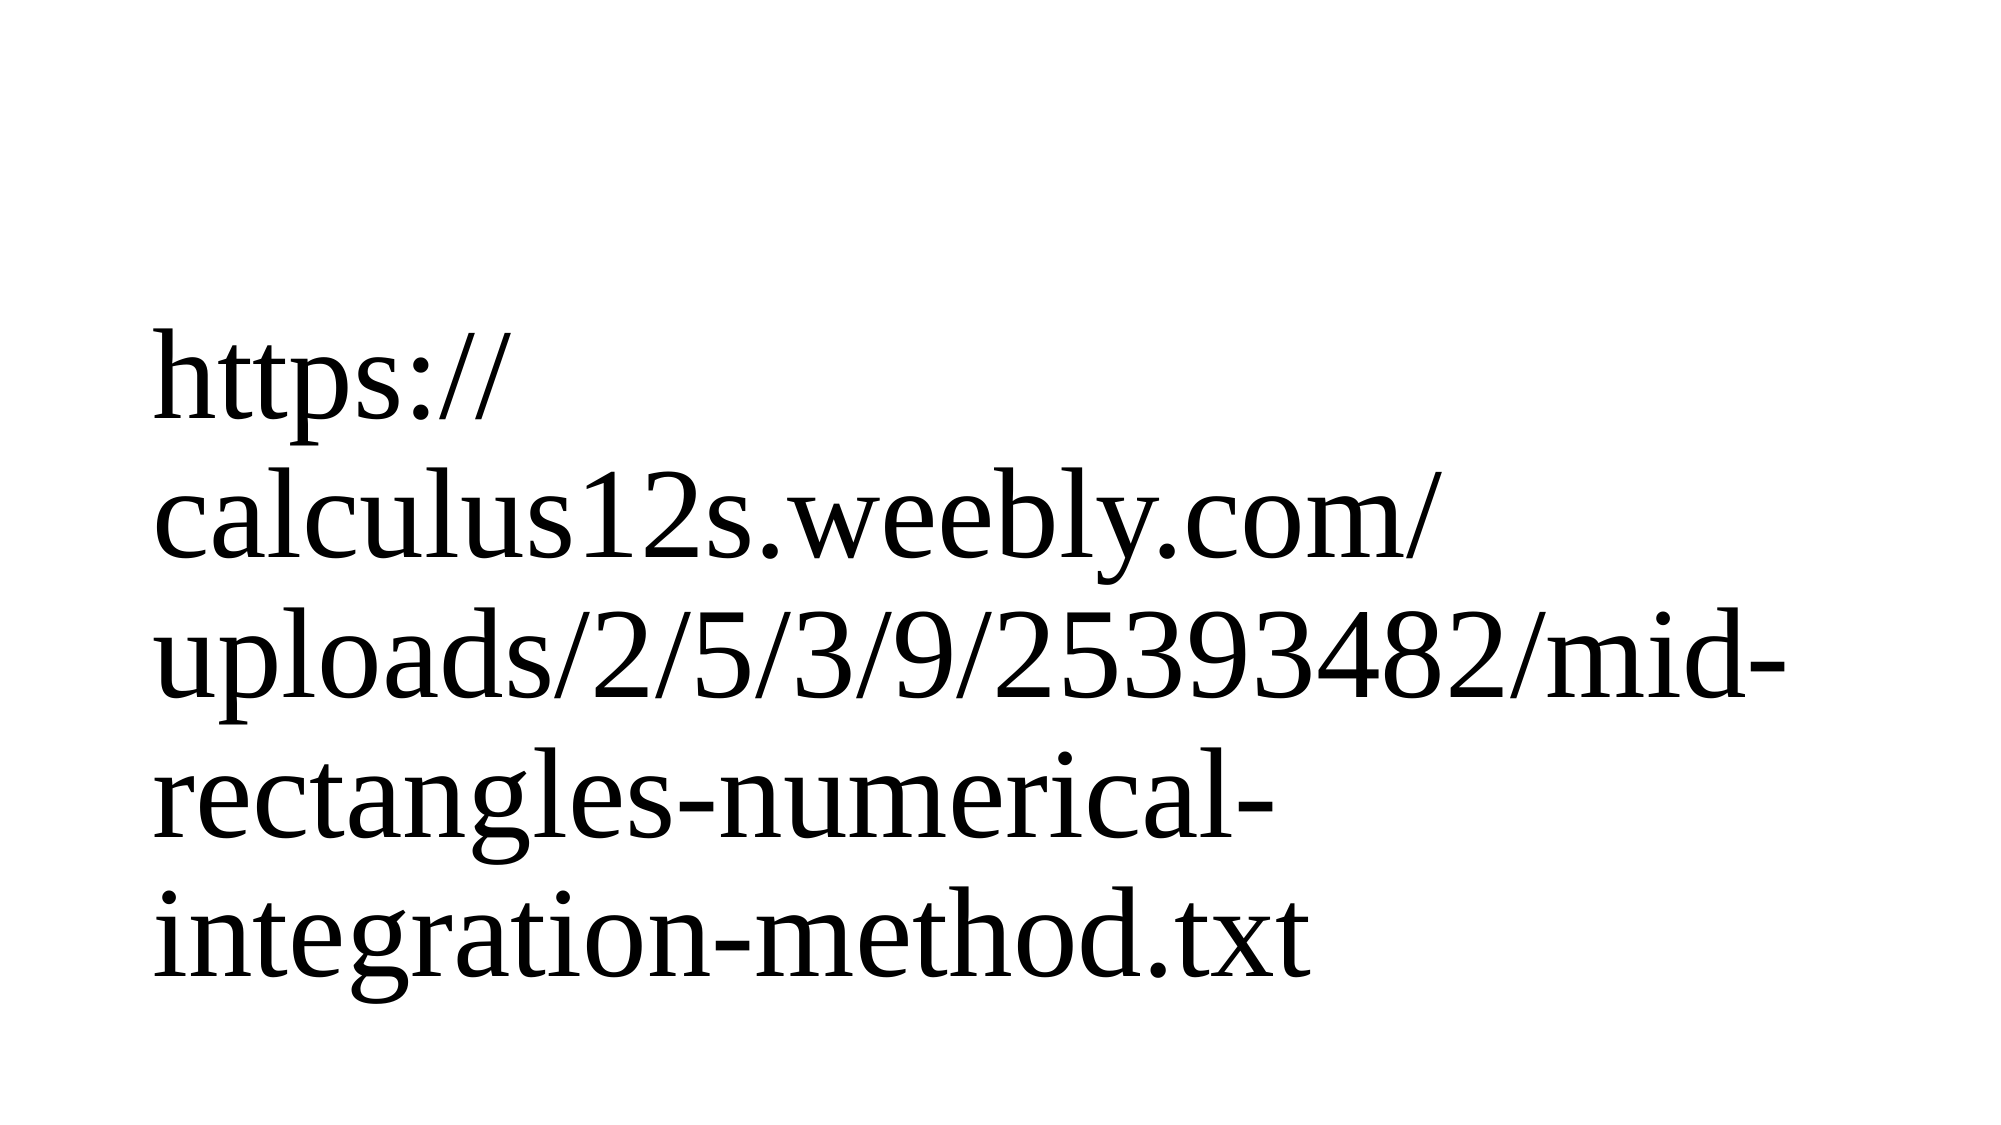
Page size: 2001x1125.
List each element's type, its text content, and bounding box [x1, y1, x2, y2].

list https://calculus12s.weebly.com/uploads/2/5/3/9/25393482/mid-rectangles-numerical-integration-method.txt [137, 299, 1863, 1014]
